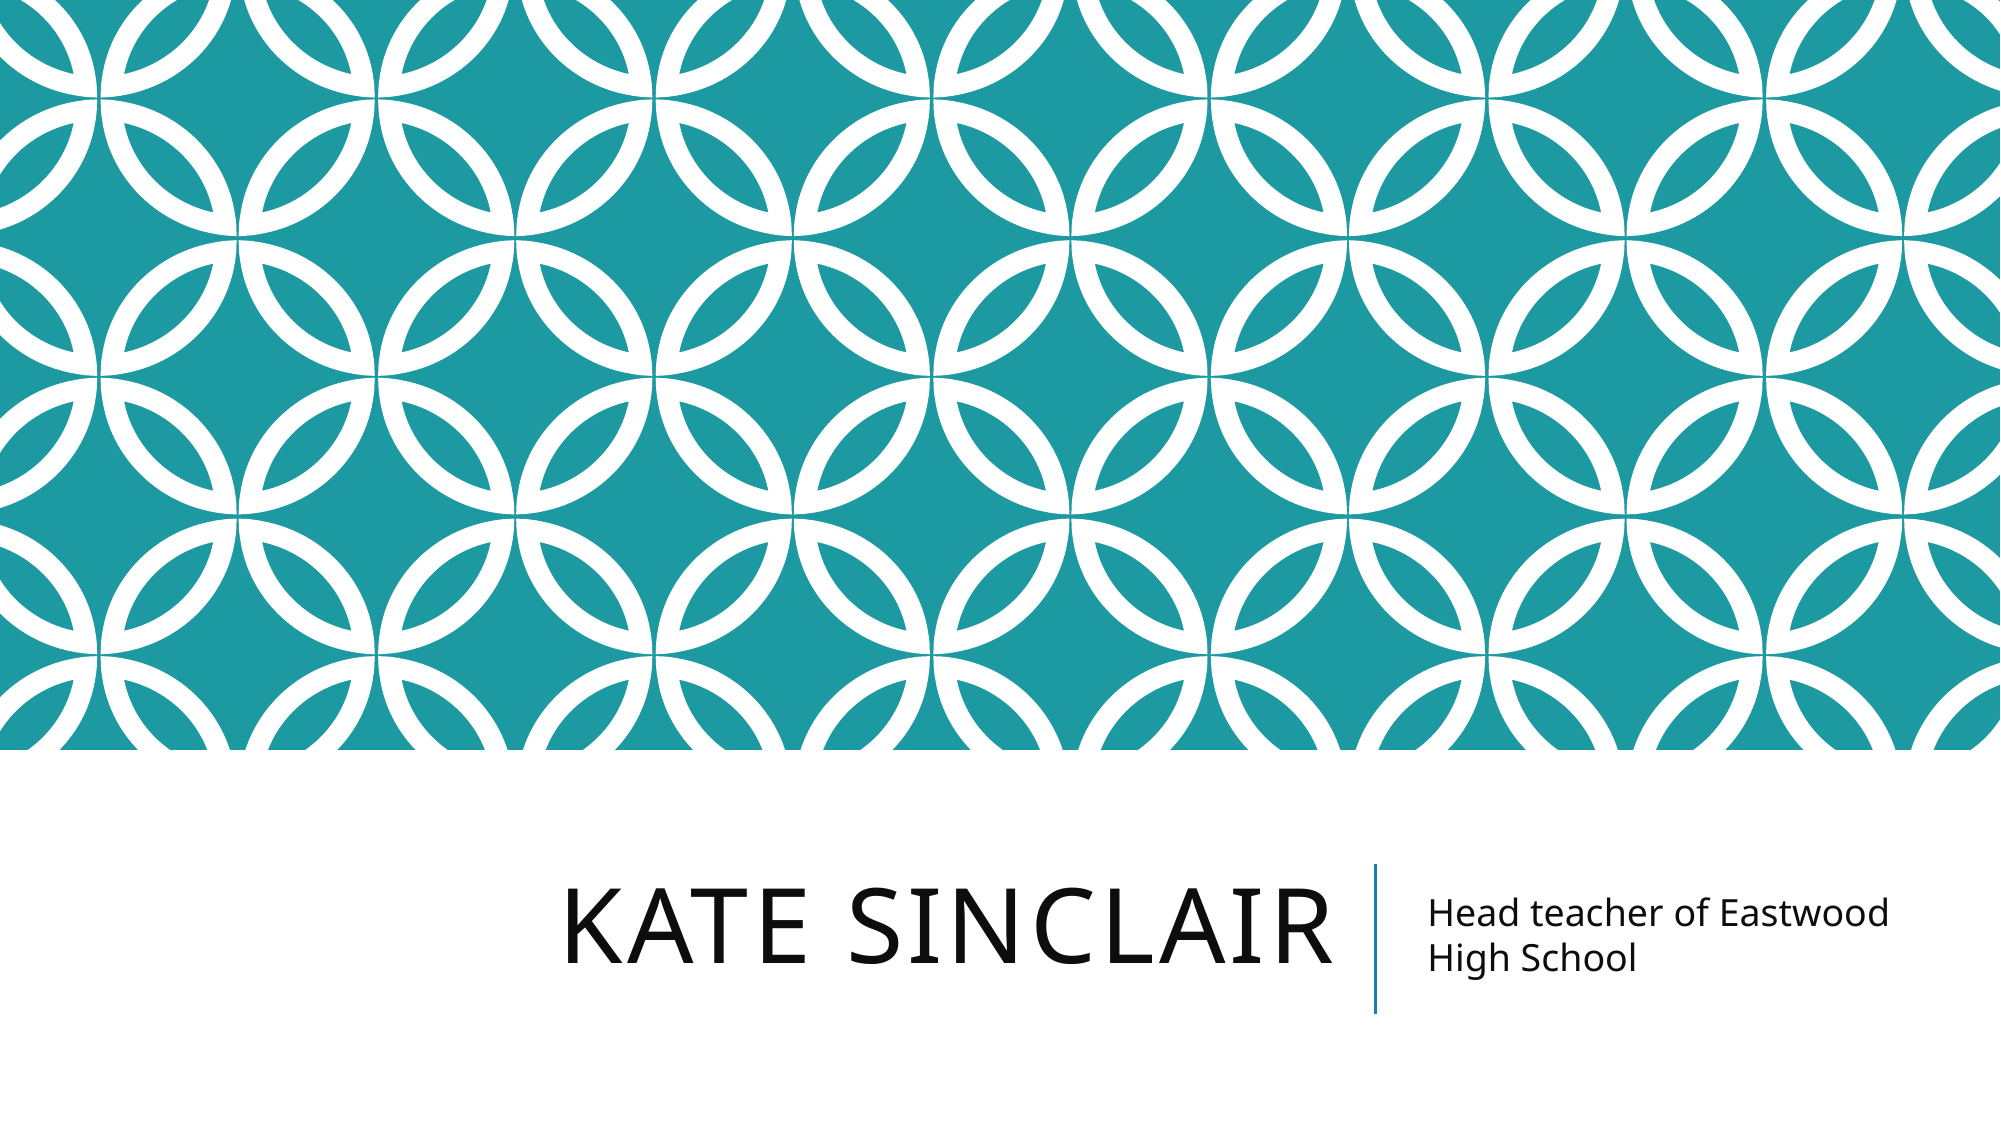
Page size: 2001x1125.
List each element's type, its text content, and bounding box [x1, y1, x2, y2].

list Head teacher of Eastwood High School [1412, 813, 1938, 1054]
title Kate sinclair [75, 813, 1350, 1054]
